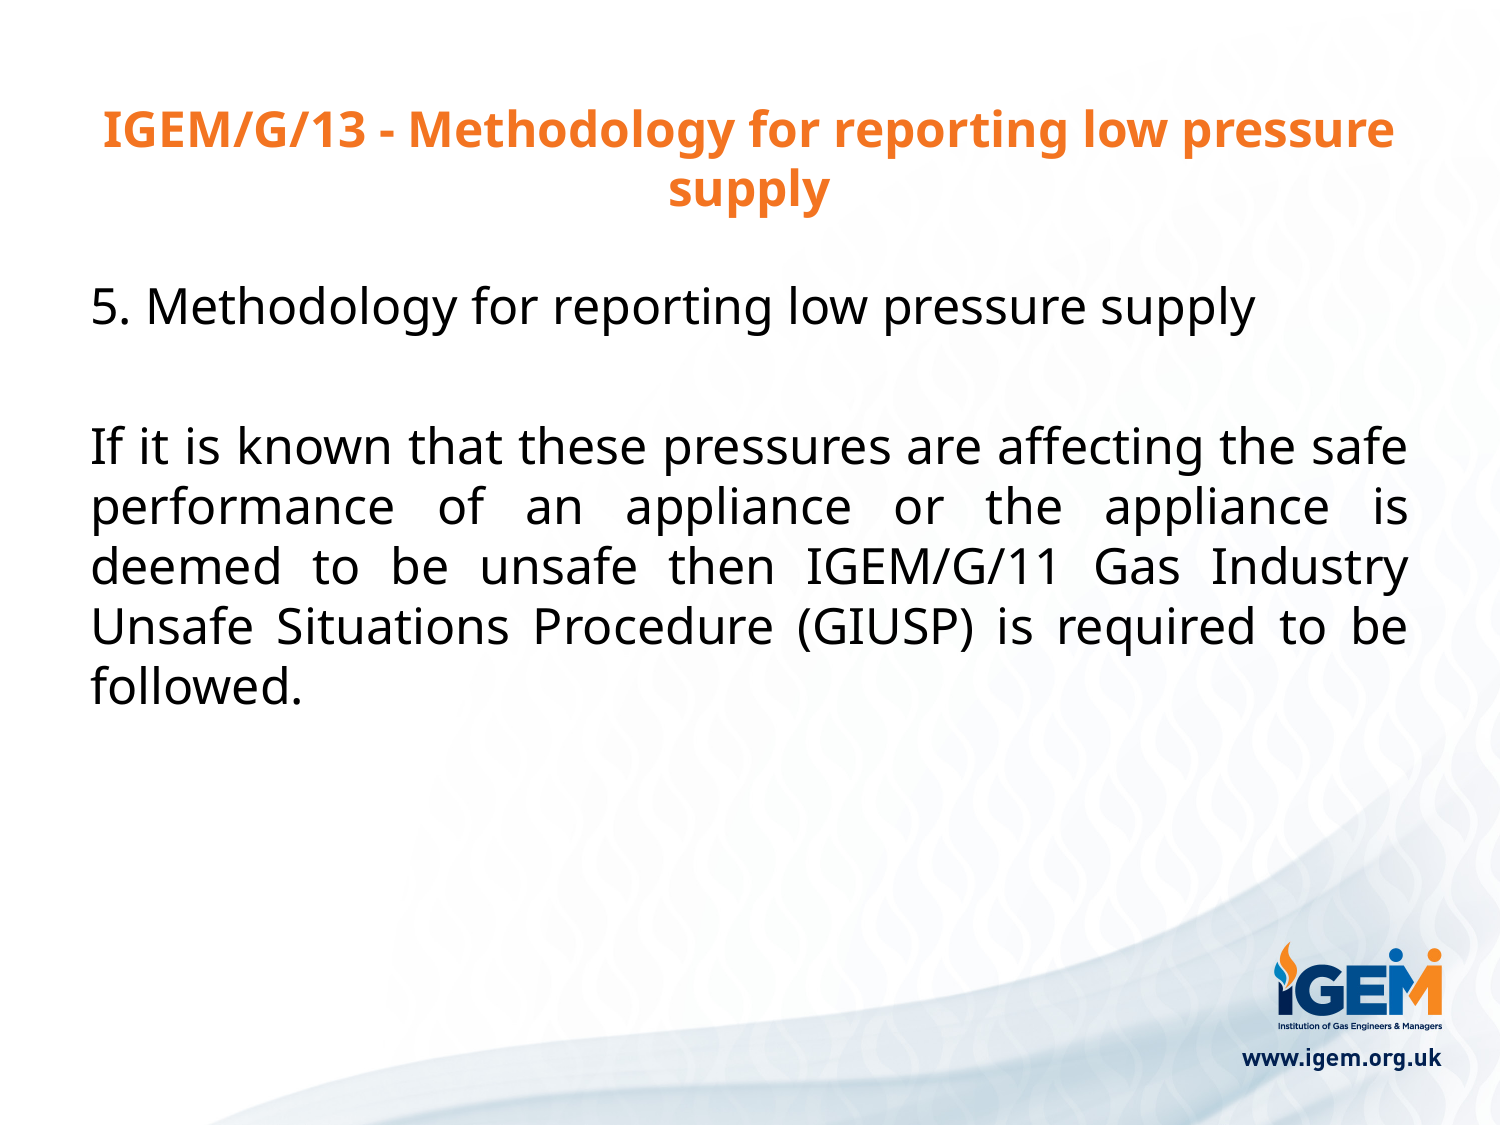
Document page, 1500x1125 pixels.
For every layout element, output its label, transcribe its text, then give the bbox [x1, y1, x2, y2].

title IGEM/G/13 - Methodology for reporting low pressure supply [75, 90, 1425, 267]
list 5. Methodology for reporting low pressure supply If it is known that these pressures are affecting the safe performance of an appliance or the appliance is deemed to be unsafe then IGEM/G/11 Gas Industry Unsafe Situations Procedure (GIUSP) is required to be followed. [75, 267, 1425, 787]
picture [0, 0, 1500, 1125]
